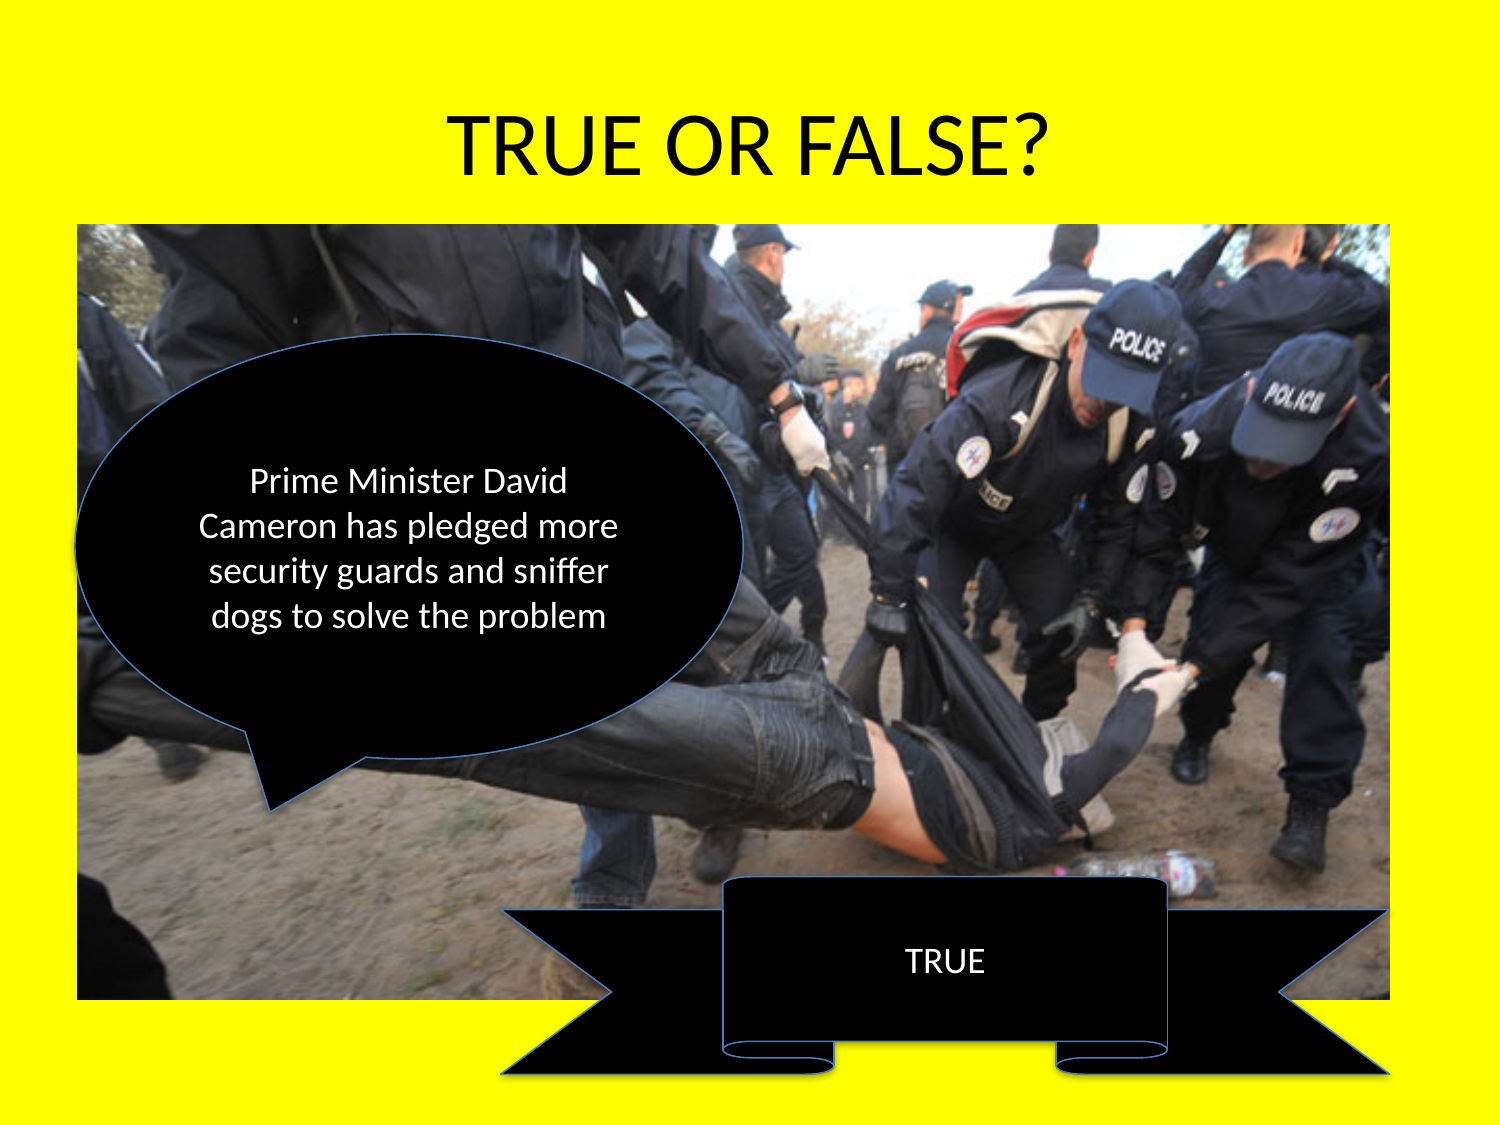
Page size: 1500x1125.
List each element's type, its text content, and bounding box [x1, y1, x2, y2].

text_box TRUE [499, 1007, 1391, 1076]
title TRUE OR FALSE? [75, 45, 1425, 233]
picture [77, 224, 1391, 1000]
